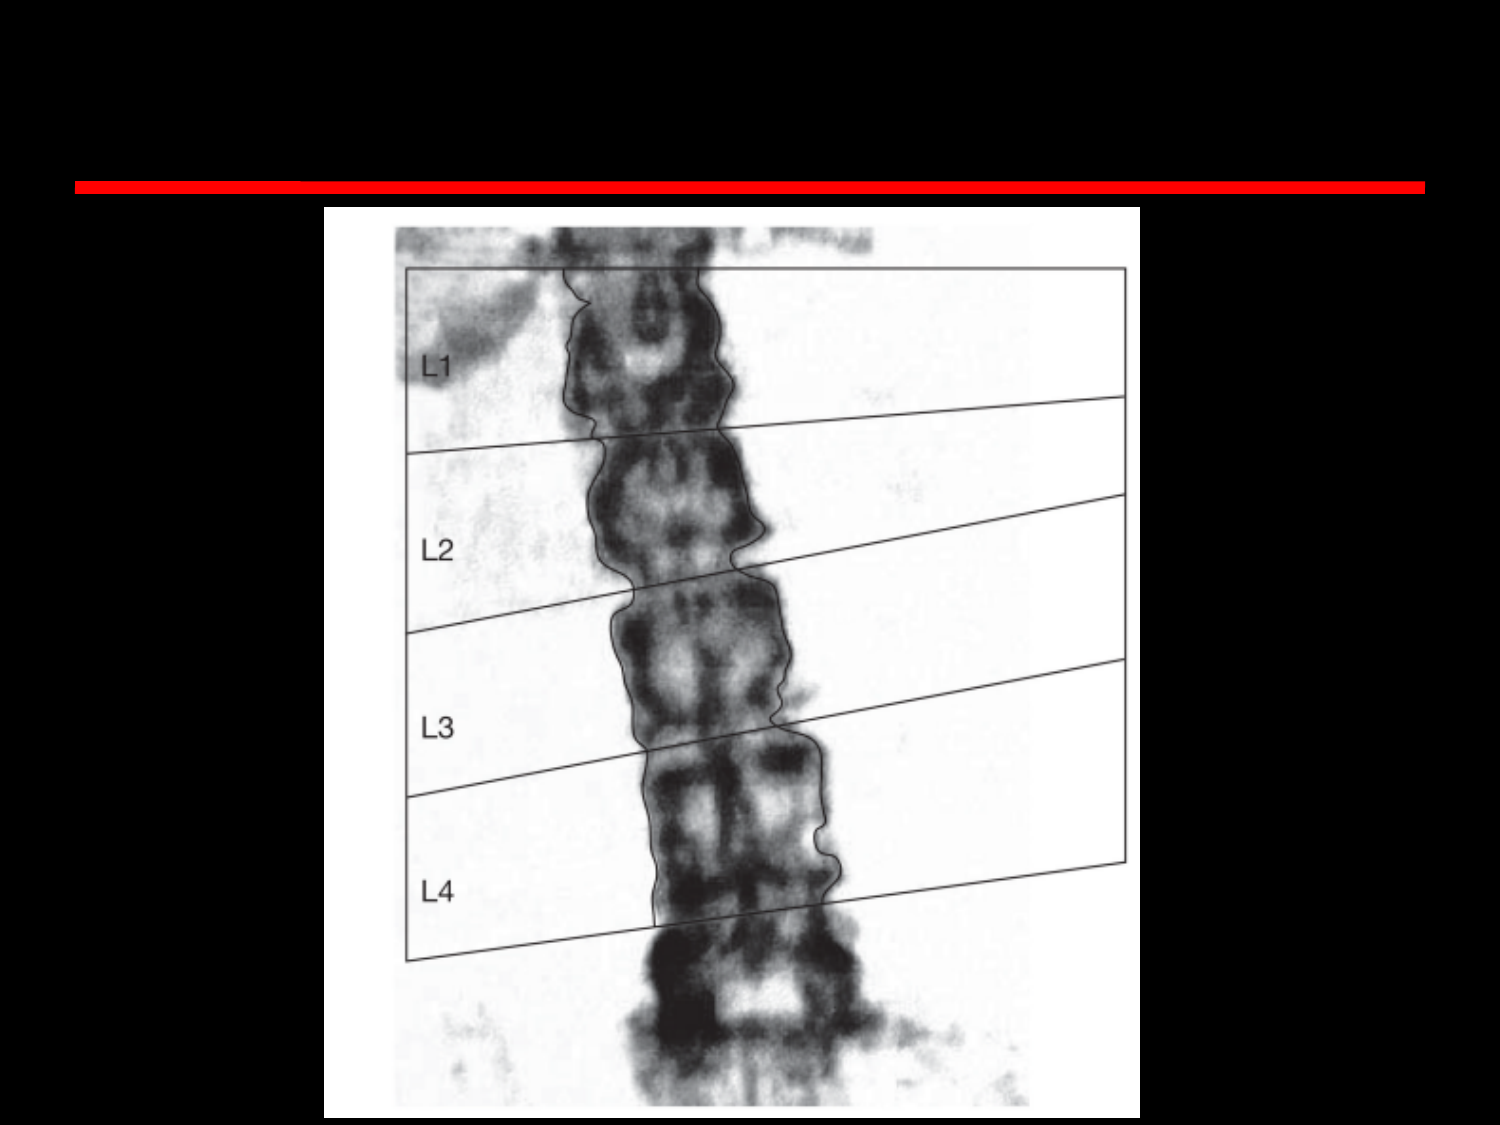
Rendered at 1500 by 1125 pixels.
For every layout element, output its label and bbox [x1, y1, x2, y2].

picture [324, 207, 1140, 1118]
